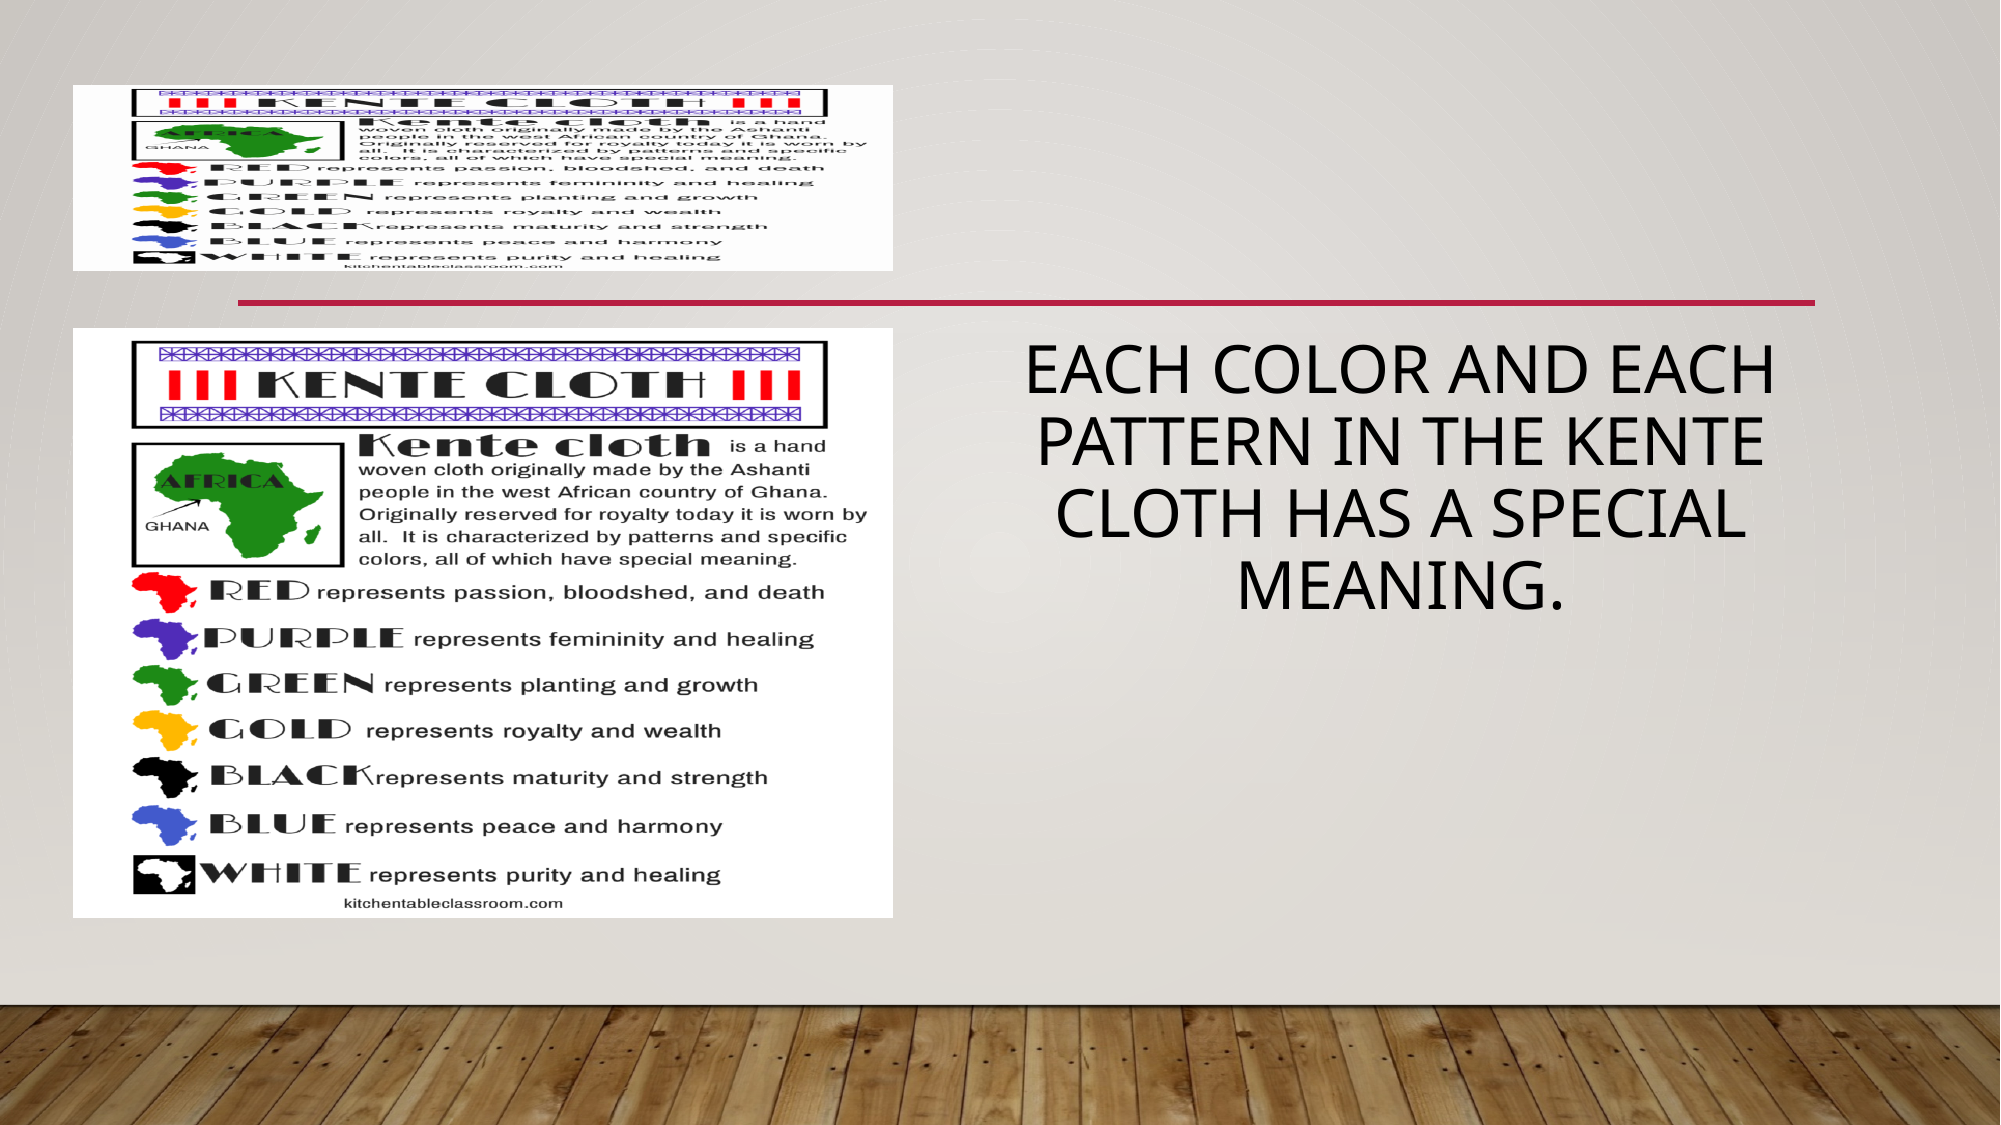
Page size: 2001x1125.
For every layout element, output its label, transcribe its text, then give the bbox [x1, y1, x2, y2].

title Each color and each pattern in the kente cloth has a special meaning. [979, 328, 1823, 694]
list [73, 85, 894, 271]
picture [73, 328, 894, 918]
picture [0, 1005, 2000, 1125]
